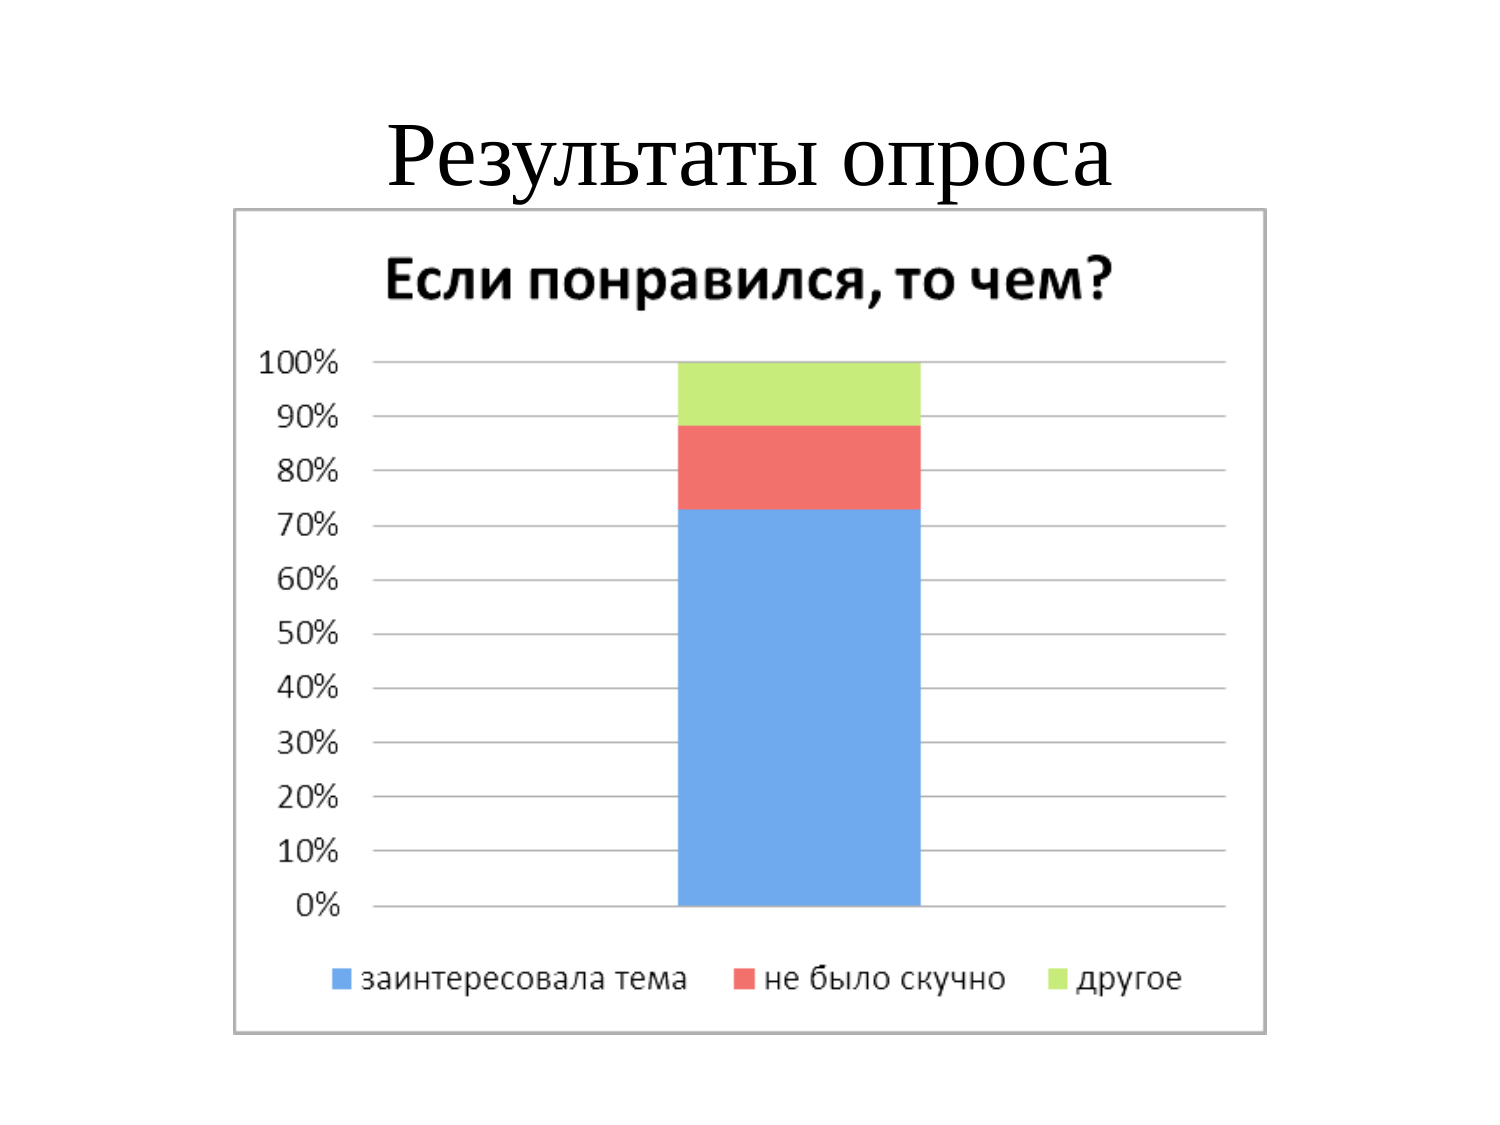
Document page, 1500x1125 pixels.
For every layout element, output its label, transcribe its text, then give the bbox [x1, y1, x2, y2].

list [233, 207, 1267, 1036]
title Результаты опроса [41, 54, 1459, 243]
